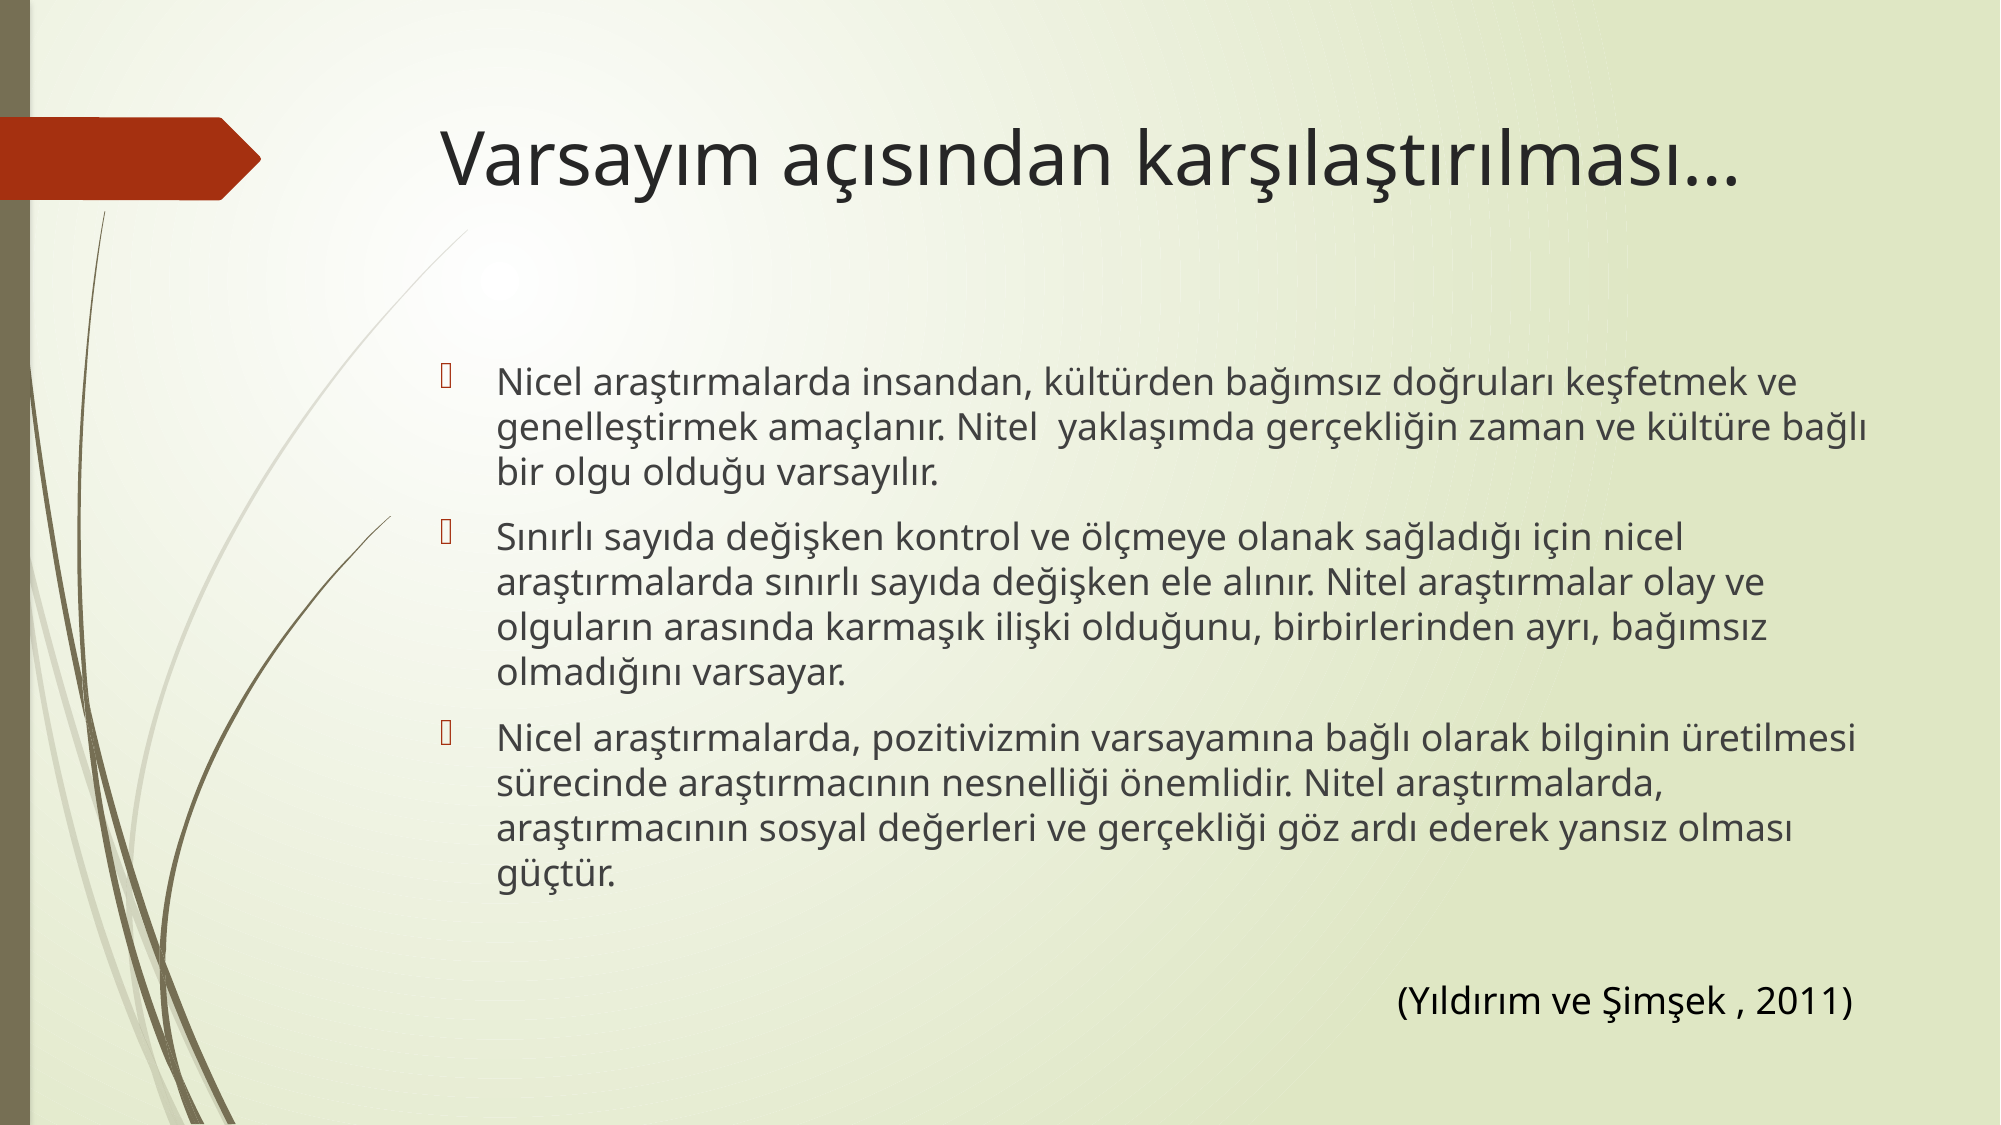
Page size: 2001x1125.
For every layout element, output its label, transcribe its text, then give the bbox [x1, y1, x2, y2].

list Nicel araştırmalarda insandan, kültürden bağımsız doğruları keşfetmek ve genelleştirmek amaçlanır. Nitel yaklaşımda gerçekliğin zaman ve kültüre bağlı bir olgu olduğu varsayılır. Sınırlı sayıda değişken kontrol ve ölçmeye olanak sağladığı için nicel araştırmalarda sınırlı sayıda değişken ele alınır. Nitel araştırmalar olay ve olguların arasında karmaşık ilişki olduğunu, birbirlerinden ayrı, bağımsız olmadığını varsayar. Nicel araştırmalarda, pozitivizmin varsayamına bağlı olarak bilginin üretilmesi sürecinde araştırmacının nesnelliği önemlidir. Nitel araştırmalarda, araştırmacının sosyal değerleri ve gerçekliği göz ardı ederek yansız olması güçtür. [424, 350, 1888, 970]
title Varsayım açısından karşılaştırılması… [425, 102, 1888, 313]
text_box (Yıldırım ve Şimşek , 2011) [1382, 969, 1950, 1030]
